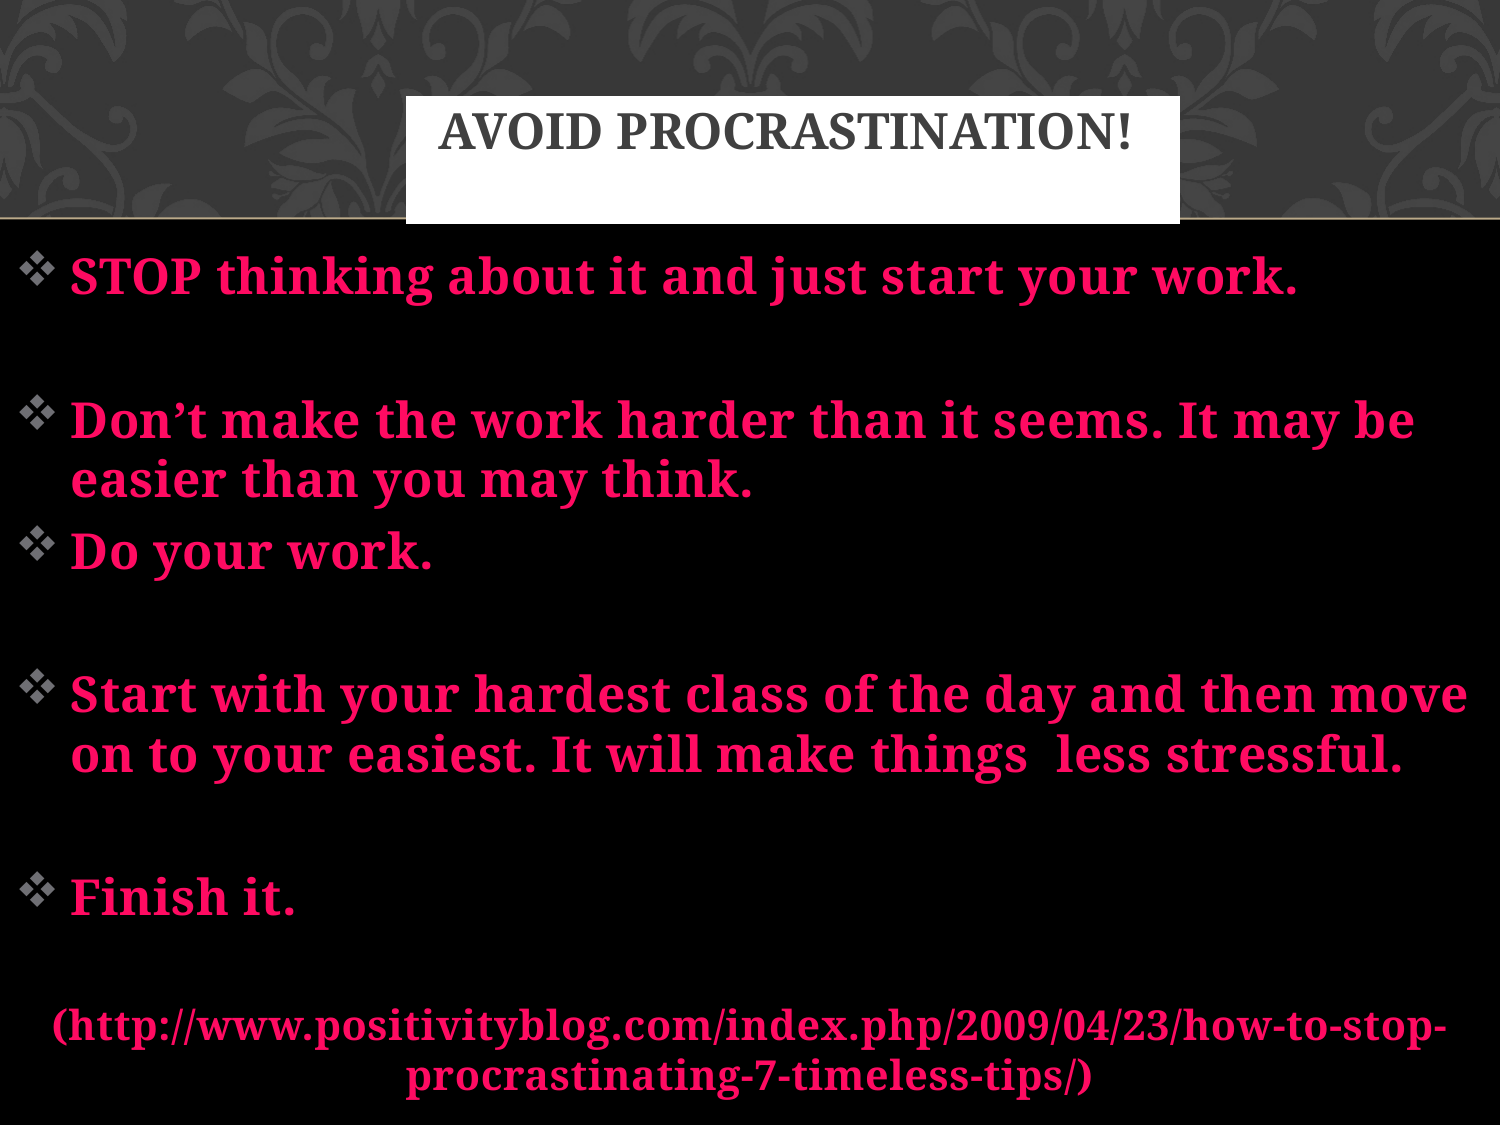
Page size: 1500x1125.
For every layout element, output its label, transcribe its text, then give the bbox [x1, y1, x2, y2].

title avoid procrastination! [406, 96, 1180, 224]
list STOP thinking about it and just start your work. Don’t make the work harder than it seems. It may be easier than you may think. Do your work. Start with your hardest class of the day and then move on to your easiest. It will make things less stressful. Finish it. (http://www.positivityblog.com/index.php/2009/04/23/how-to-stop-procrastinating-7-timeless-tips/) [0, 237, 1500, 1125]
